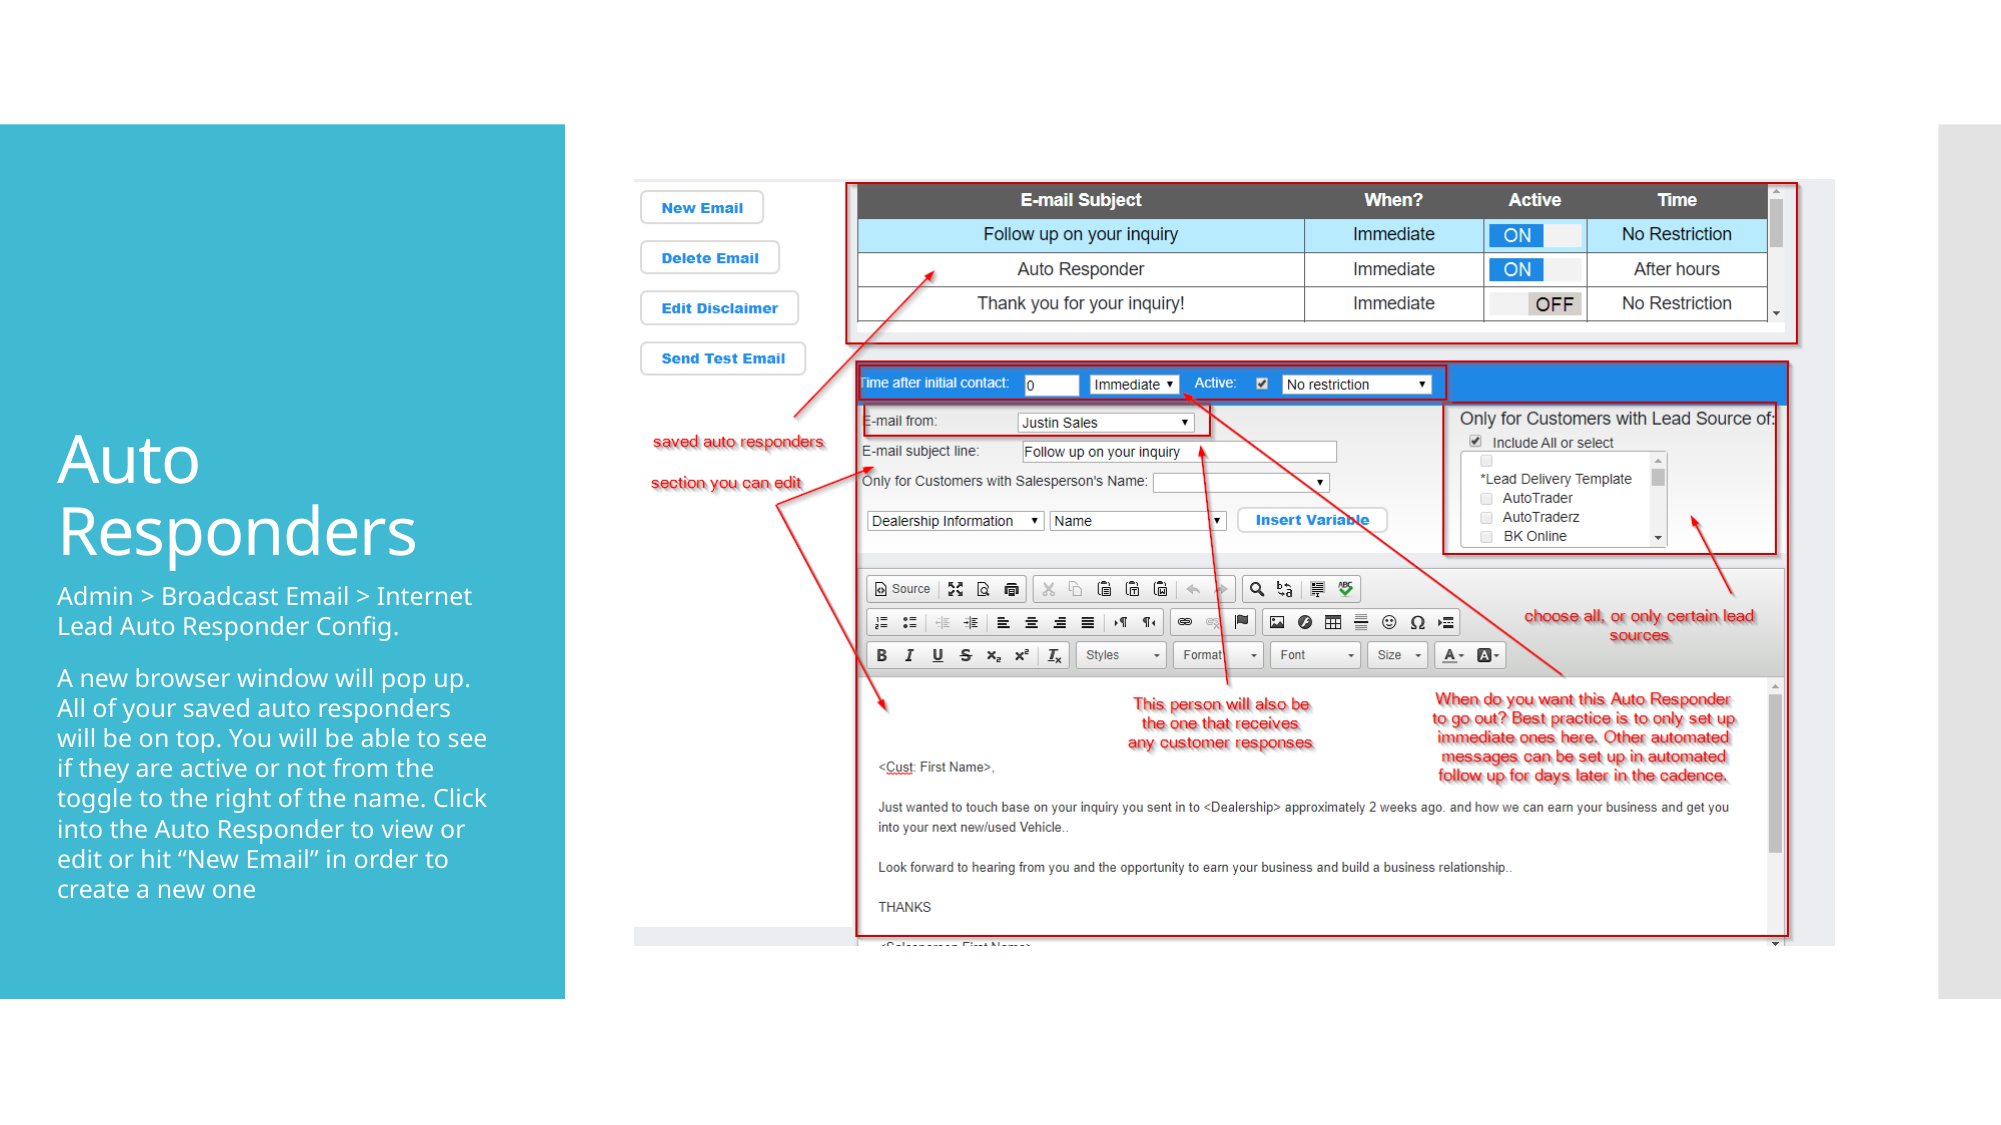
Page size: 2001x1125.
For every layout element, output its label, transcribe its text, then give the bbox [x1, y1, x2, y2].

title Auto Responders [41, 187, 507, 573]
list Admin > Broadcast Email > Internet Lead Auto Responder Config. A new browser window will pop up. All of your saved auto responders will be on top. You will be able to see if they are active or not from the toggle to the right of the name. Click into the Auto Responder to view or edit or hit “New Email” in order to create a new one [41, 573, 507, 955]
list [634, 179, 1835, 946]
